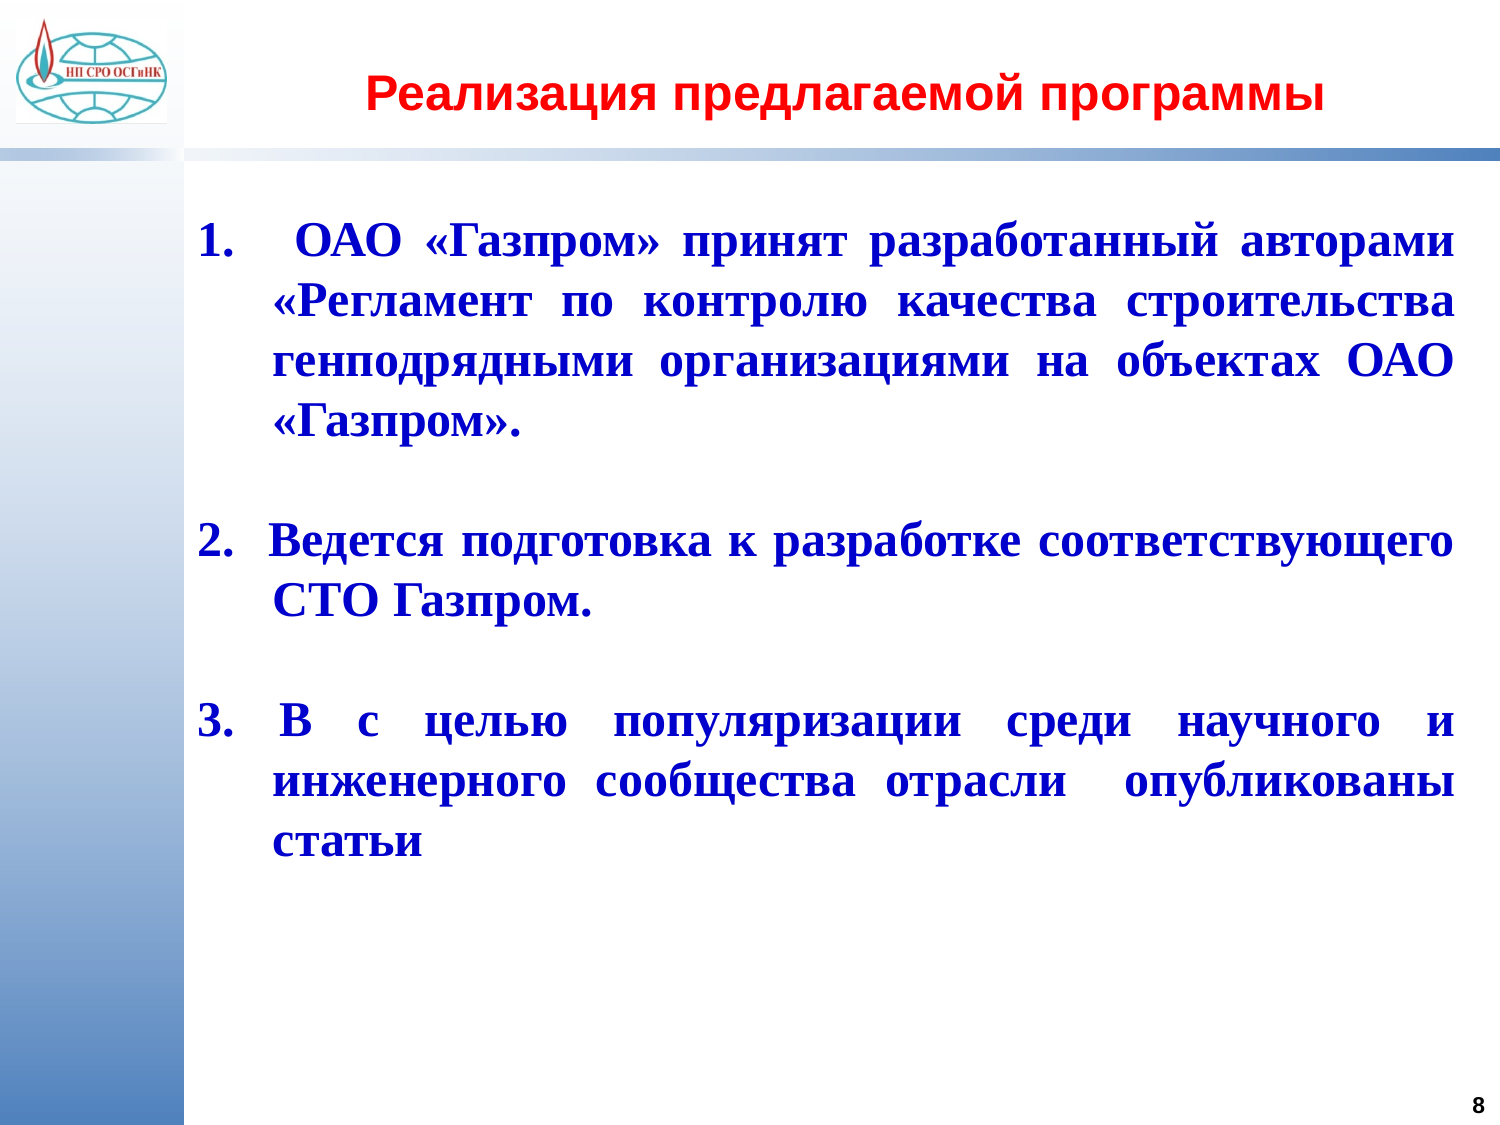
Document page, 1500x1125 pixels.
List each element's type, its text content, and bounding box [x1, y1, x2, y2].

list ОАО «Газпром» принят разработанный авторами «Регламент по контролю качества строительства генподрядными организациями на объектах ОАО «Газпром». 2. Ведется подготовка к разработке соответствующего СТО Газпром. 3. В с целью популяризации среди научного и инженерного сообщества отрасли опубликованы статьи [182, 148, 1471, 1047]
picture [16, 18, 167, 124]
title Реализация предлагаемой программы [206, 30, 1500, 150]
